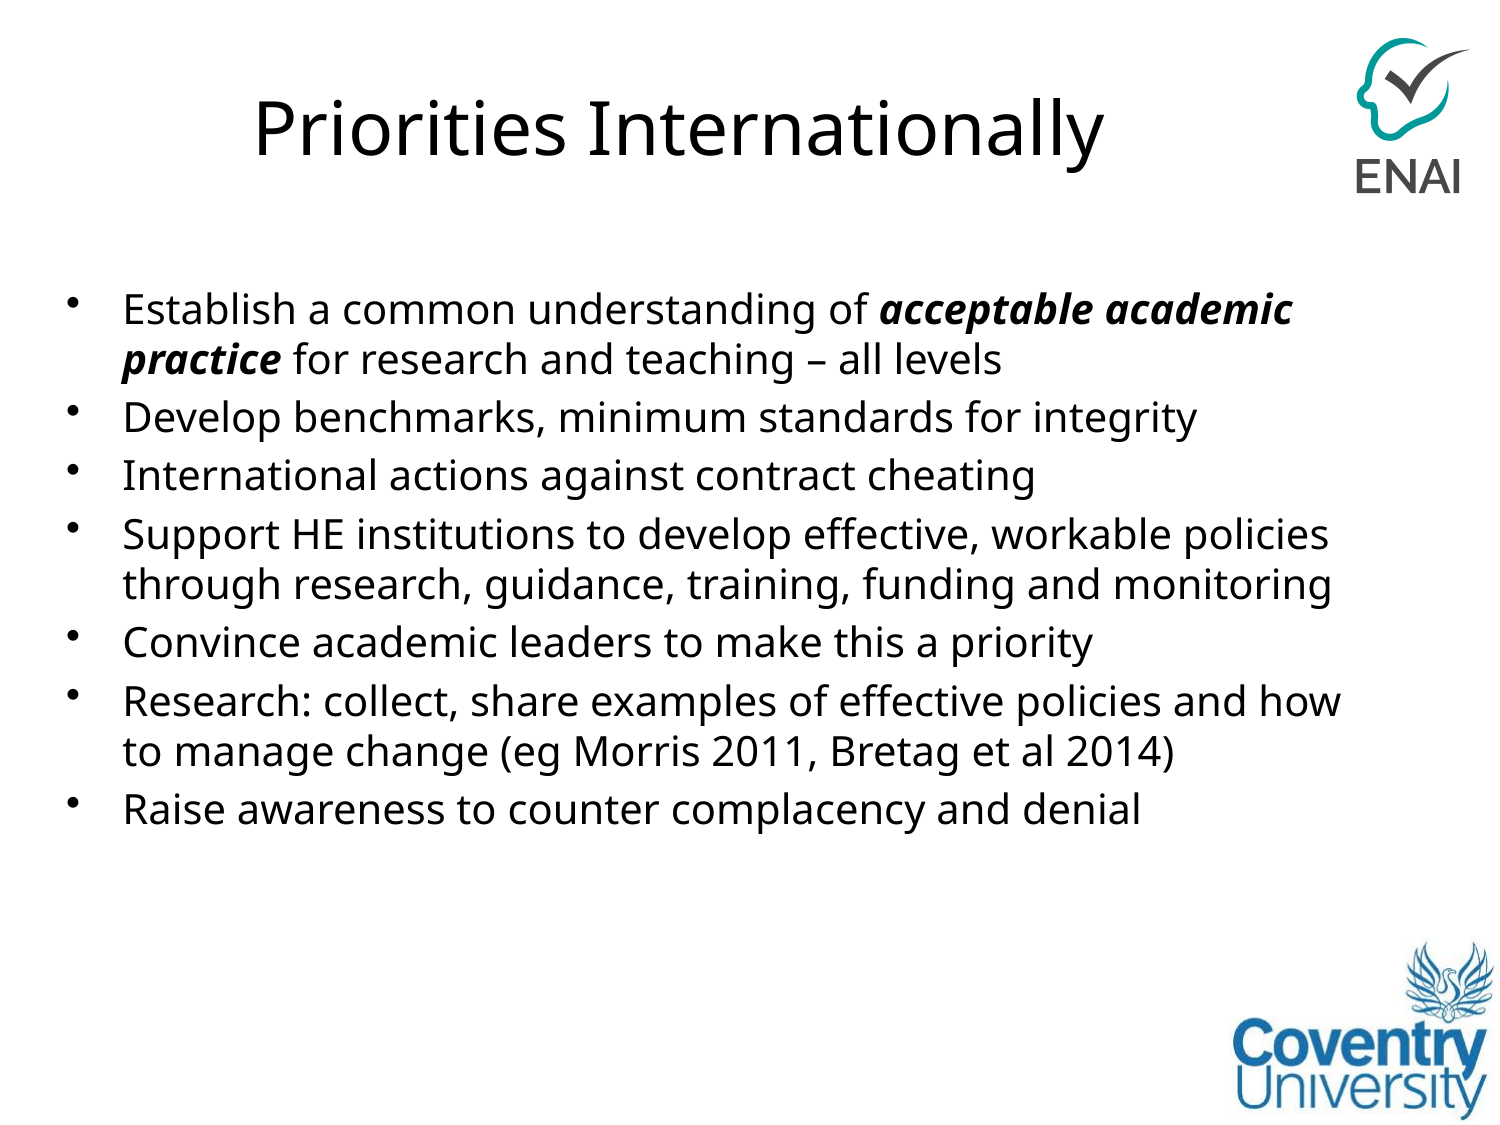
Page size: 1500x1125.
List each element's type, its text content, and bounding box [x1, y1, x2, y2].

picture [1227, 937, 1500, 1125]
list Establish a common understanding of acceptable academic practice for research and teaching – all levels Develop benchmarks, minimum standards for integrity International actions against contract cheating Support HE institutions to develop effective, workable policies through research, guidance, training, funding and monitoring Convince academic leaders to make this a priority Research: collect, share examples of effective policies and how to manage change (eg Morris 2011, Bretag et al 2014) Raise awareness to counter complacency and denial [50, 274, 1364, 963]
title Priorities Internationally [237, 49, 1163, 201]
picture [1316, 0, 1500, 235]
